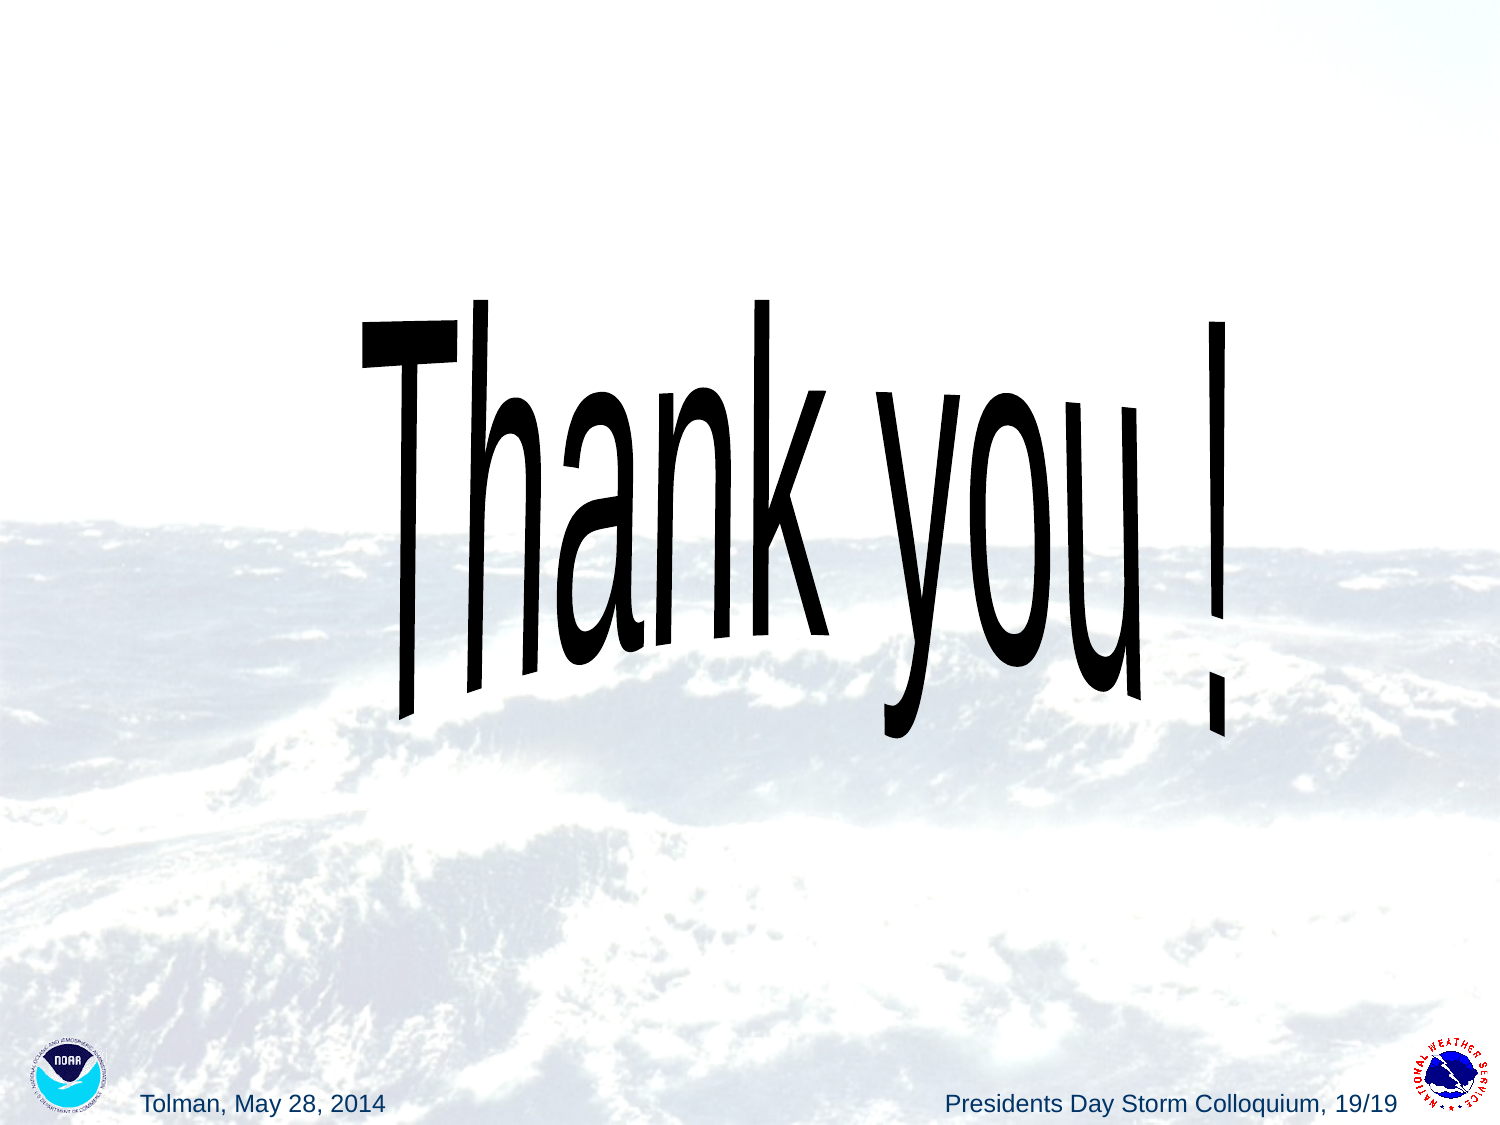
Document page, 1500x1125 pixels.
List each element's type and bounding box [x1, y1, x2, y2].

picture [1412, 1037, 1488, 1113]
picture [29, 1037, 113, 1113]
